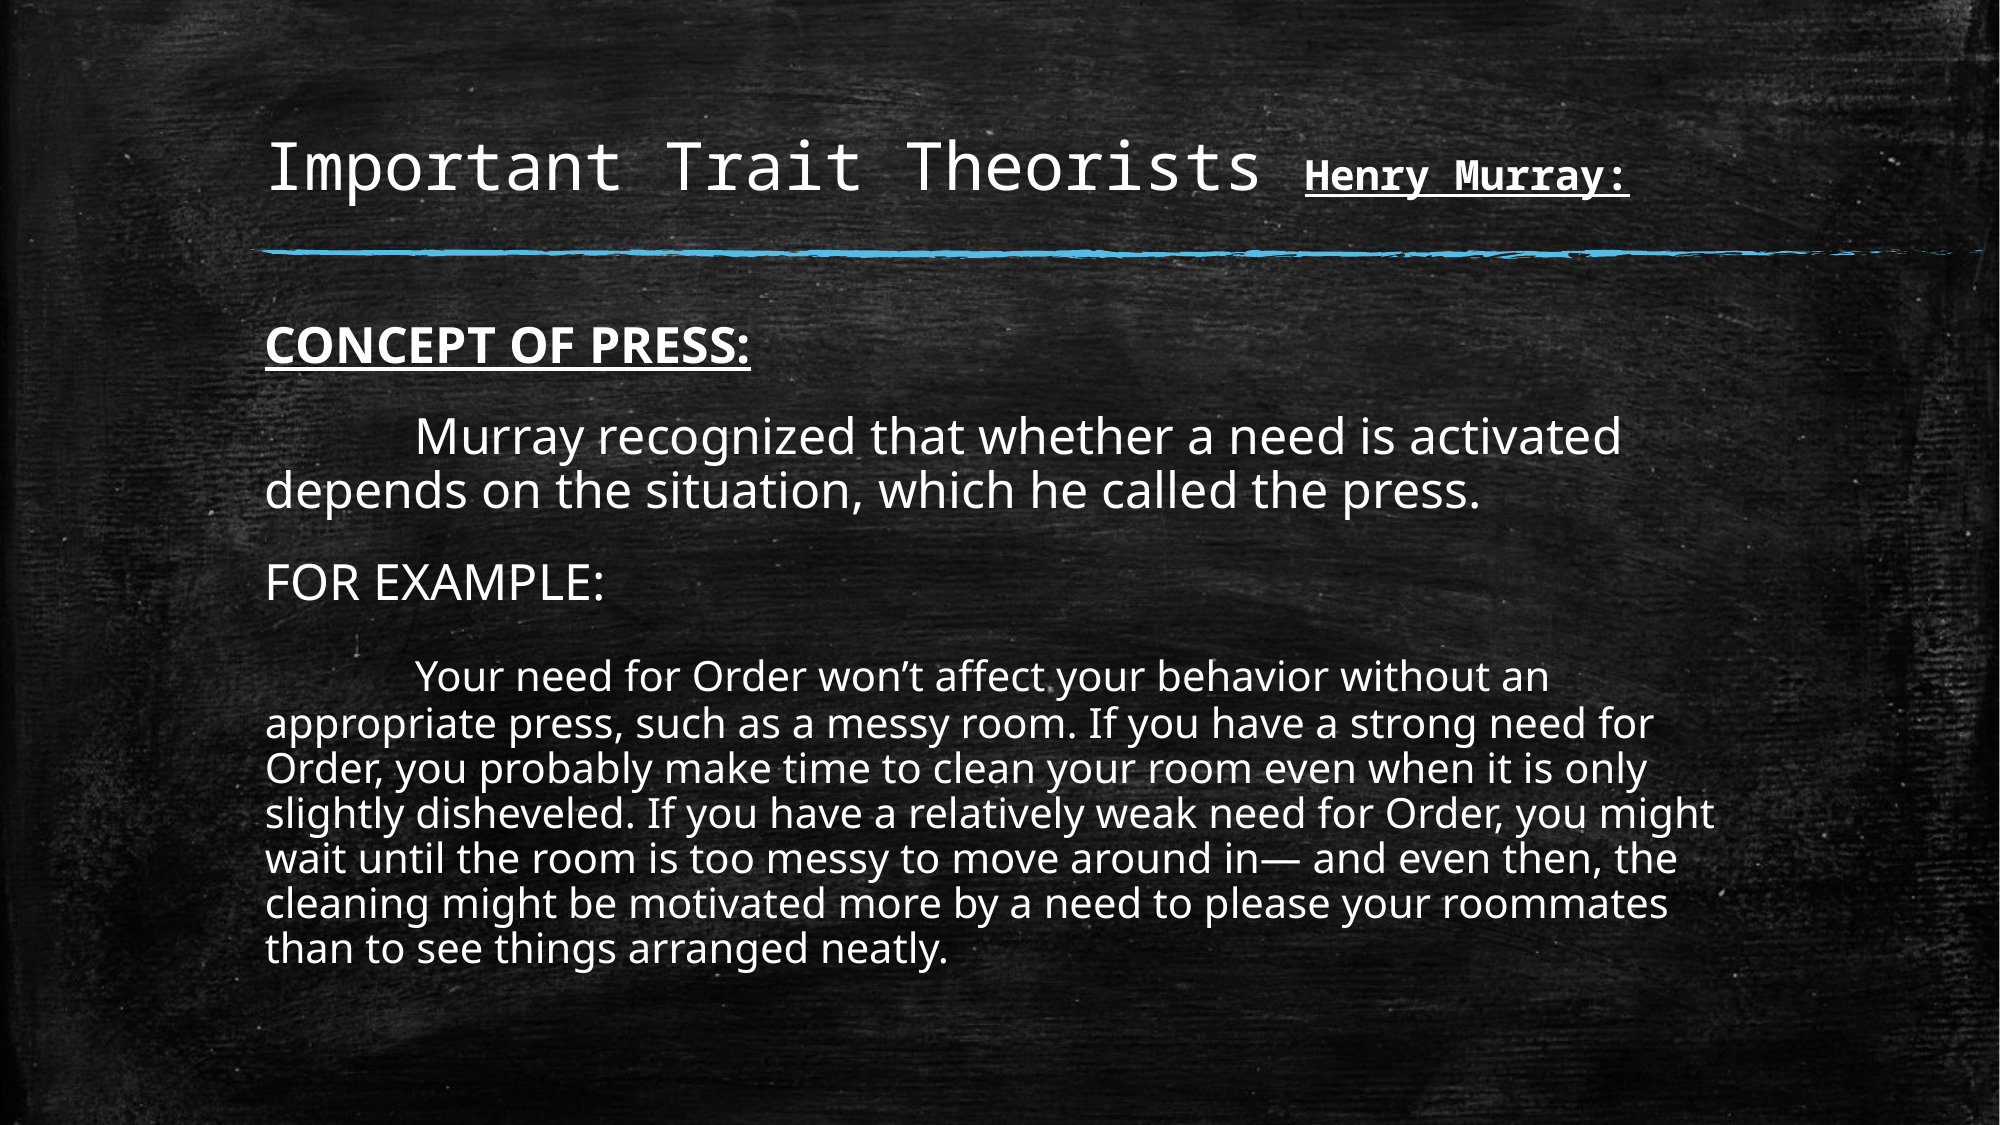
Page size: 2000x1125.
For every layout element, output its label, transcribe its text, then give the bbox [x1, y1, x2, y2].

title Important Trait Theorists Henry Murray: [249, 45, 1750, 213]
list CONCEPT OF PRESS: Murray recognized that whether a need is activated depends on the situation, which he called the press. FOR EXAMPLE: Your need for Order won’t affect your behavior without an appropriate press, such as a messy room. If you have a strong need for Order, you probably make time to clean your room even when it is only slightly disheveled. If you have a relatively weak need for Order, you might wait until the room is too messy to move around in— and even then, the cleaning might be motivated more by a need to please your roommates than to see things arranged neatly. [249, 312, 1750, 1013]
